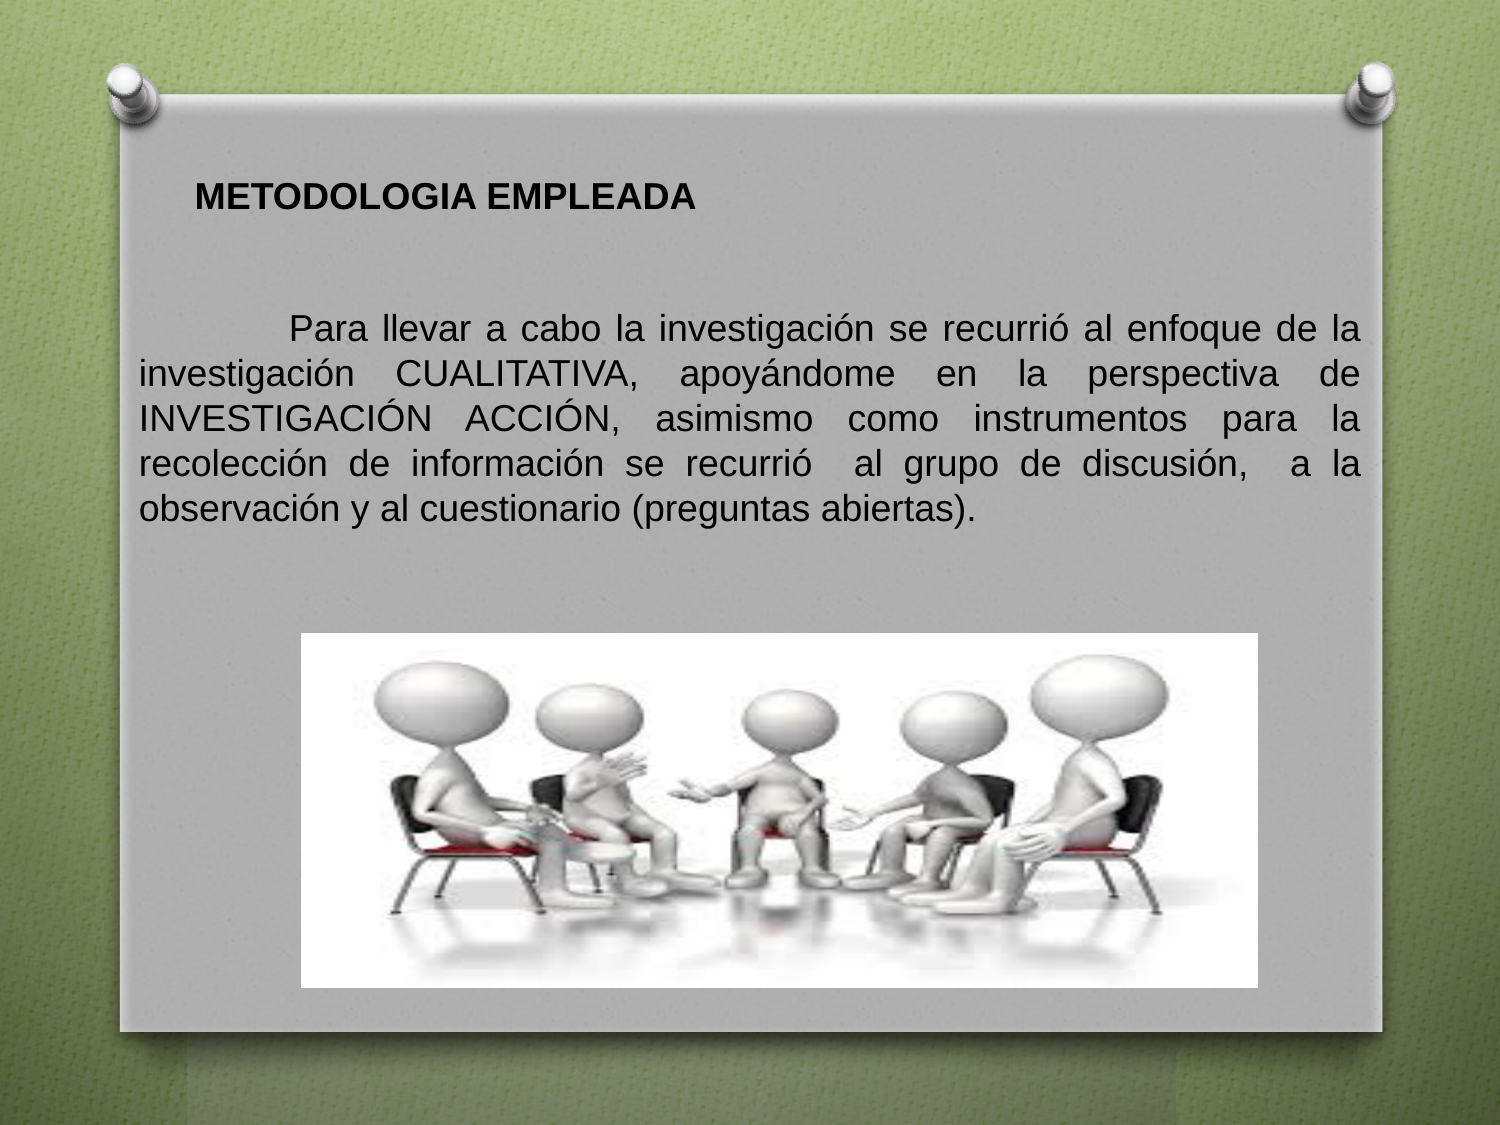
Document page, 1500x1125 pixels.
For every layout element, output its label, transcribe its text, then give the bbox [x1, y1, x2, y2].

title METODOLOGIA EMPLEADA [179, 134, 1323, 243]
picture [300, 633, 1259, 988]
picture [1317, 35, 1439, 156]
picture [75, 29, 198, 153]
list Para llevar a cabo la investigación se recurrió al enfoque de la investigación CUALITATIVA, apoyándome en la perspectiva de INVESTIGACIÓN ACCIÓN, asimismo como instrumentos para la recolección de información se recurrió al grupo de discusión, a la observación y al cuestionario (preguntas abiertas). [123, 243, 1376, 835]
